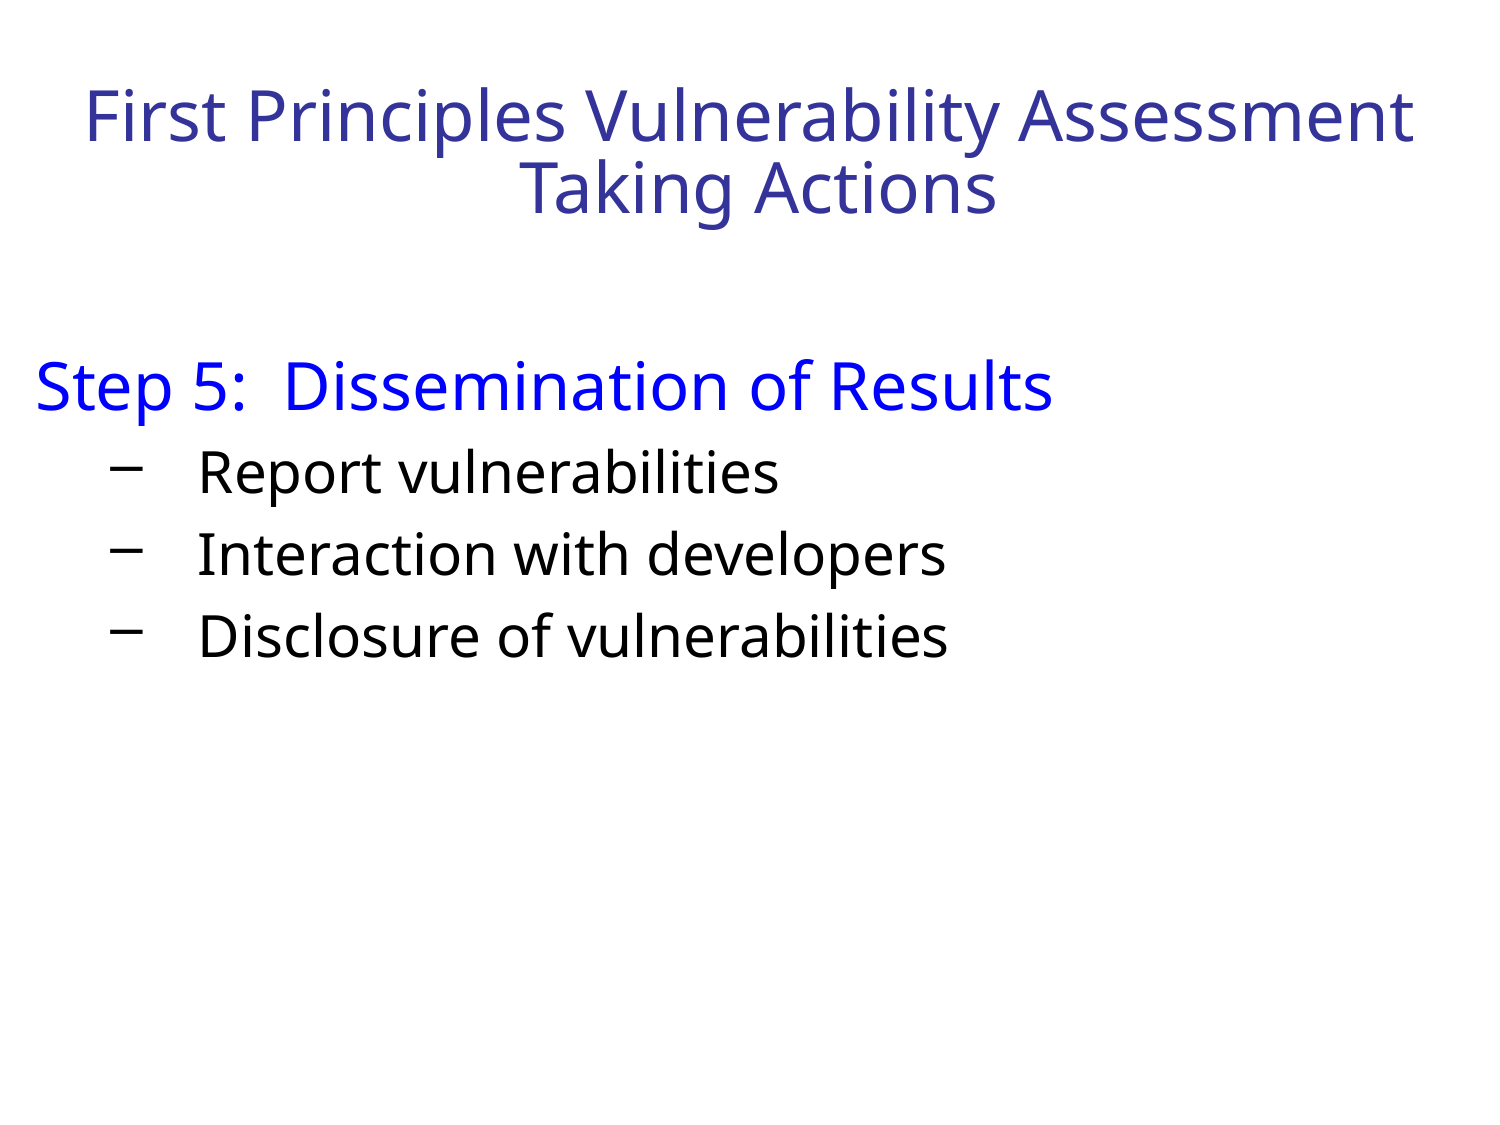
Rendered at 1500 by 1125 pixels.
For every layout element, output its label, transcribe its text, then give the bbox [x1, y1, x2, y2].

list Step 5: Dissemination of Results Report vulnerabilities Interaction with developers Disclosure of vulnerabilities [20, 336, 1479, 1001]
title First Principles Vulnerability Assessment Taking Actions [18, 62, 1482, 251]
